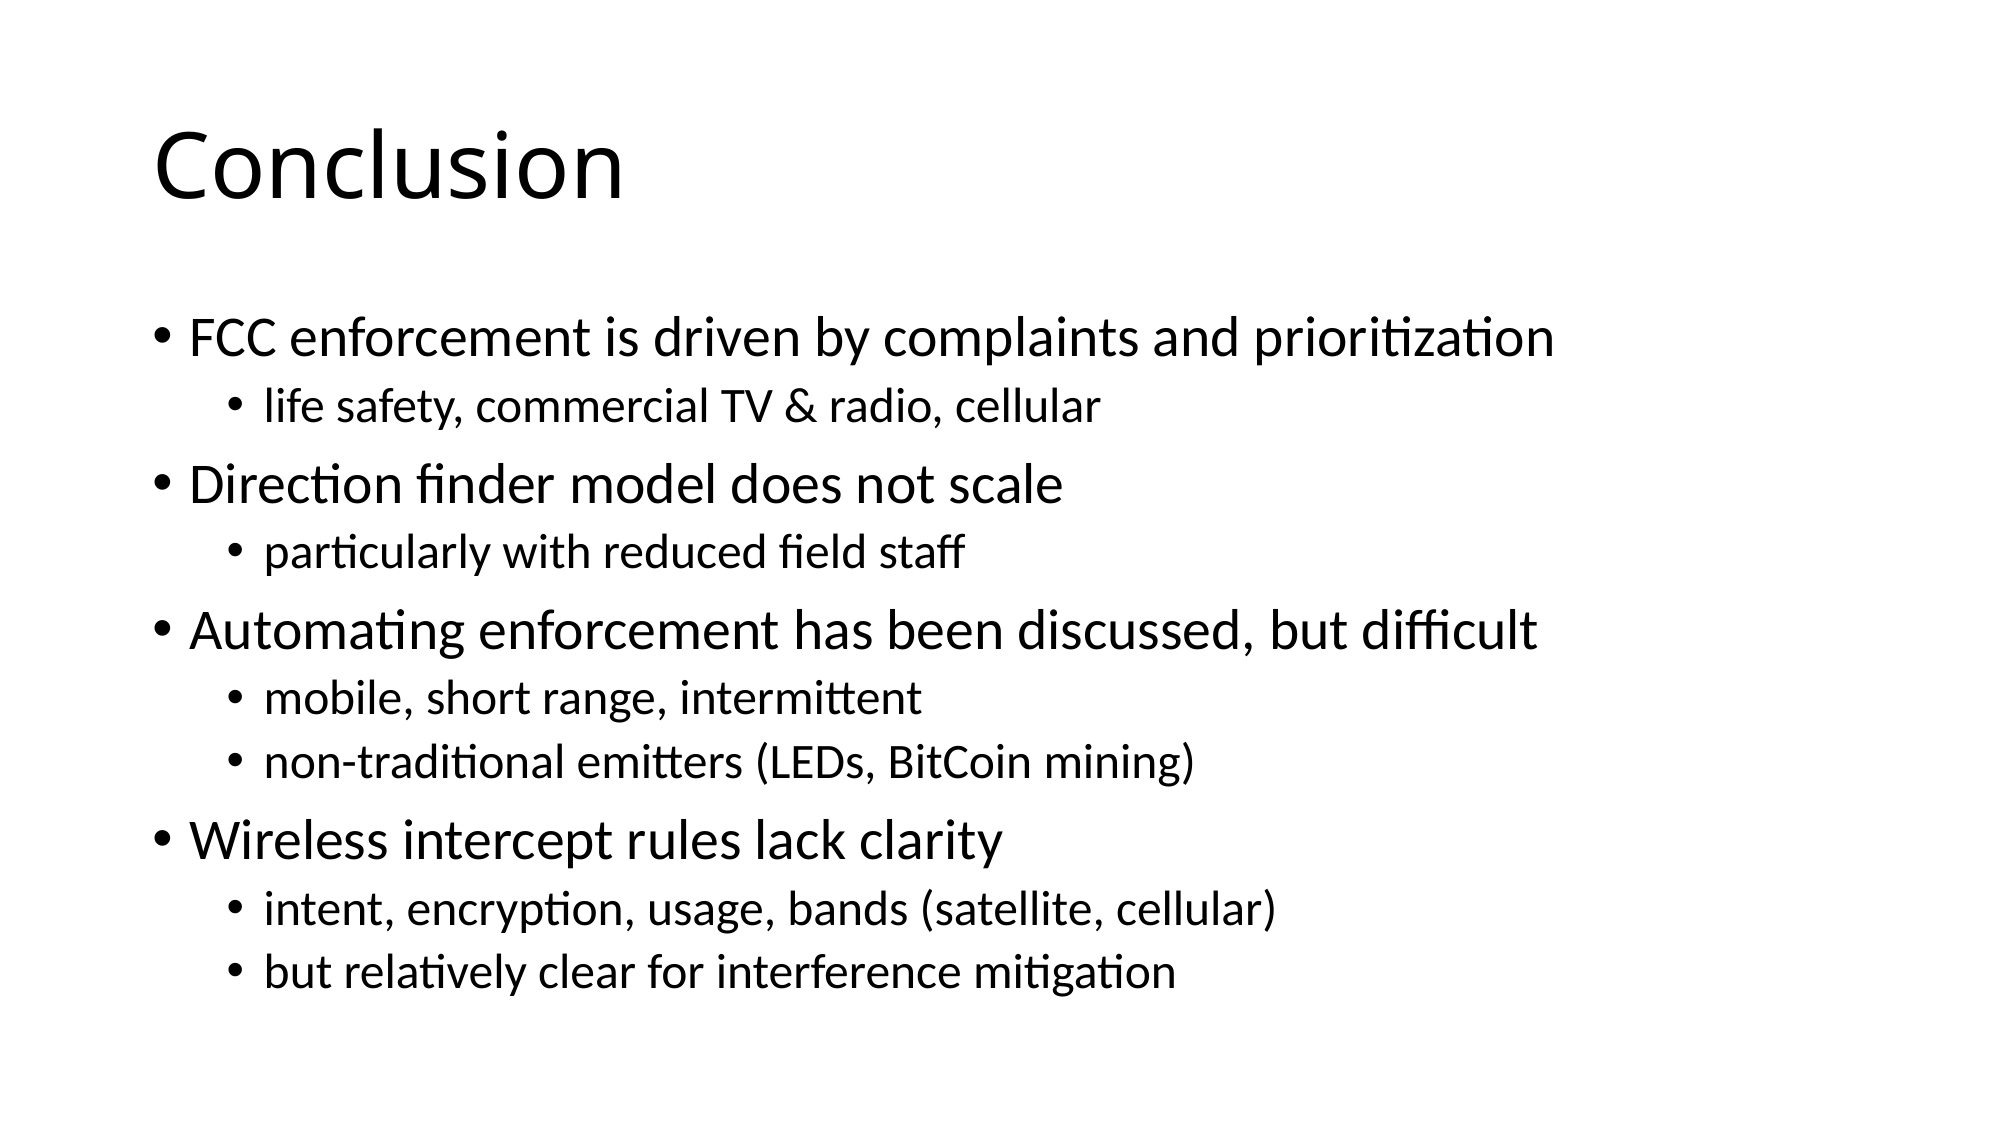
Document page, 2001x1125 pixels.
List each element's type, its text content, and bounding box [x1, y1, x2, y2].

list FCC enforcement is driven by complaints and prioritization life safety, commercial TV & radio, cellular Direction finder model does not scale particularly with reduced field staff Automating enforcement has been discussed, but difficult mobile, short range, intermittent non-traditional emitters (LEDs, BitCoin mining) Wireless intercept rules lack clarity intent, encryption, usage, bands (satellite, cellular) but relatively clear for interference mitigation [137, 299, 1863, 1014]
title Conclusion [137, 59, 1863, 278]
